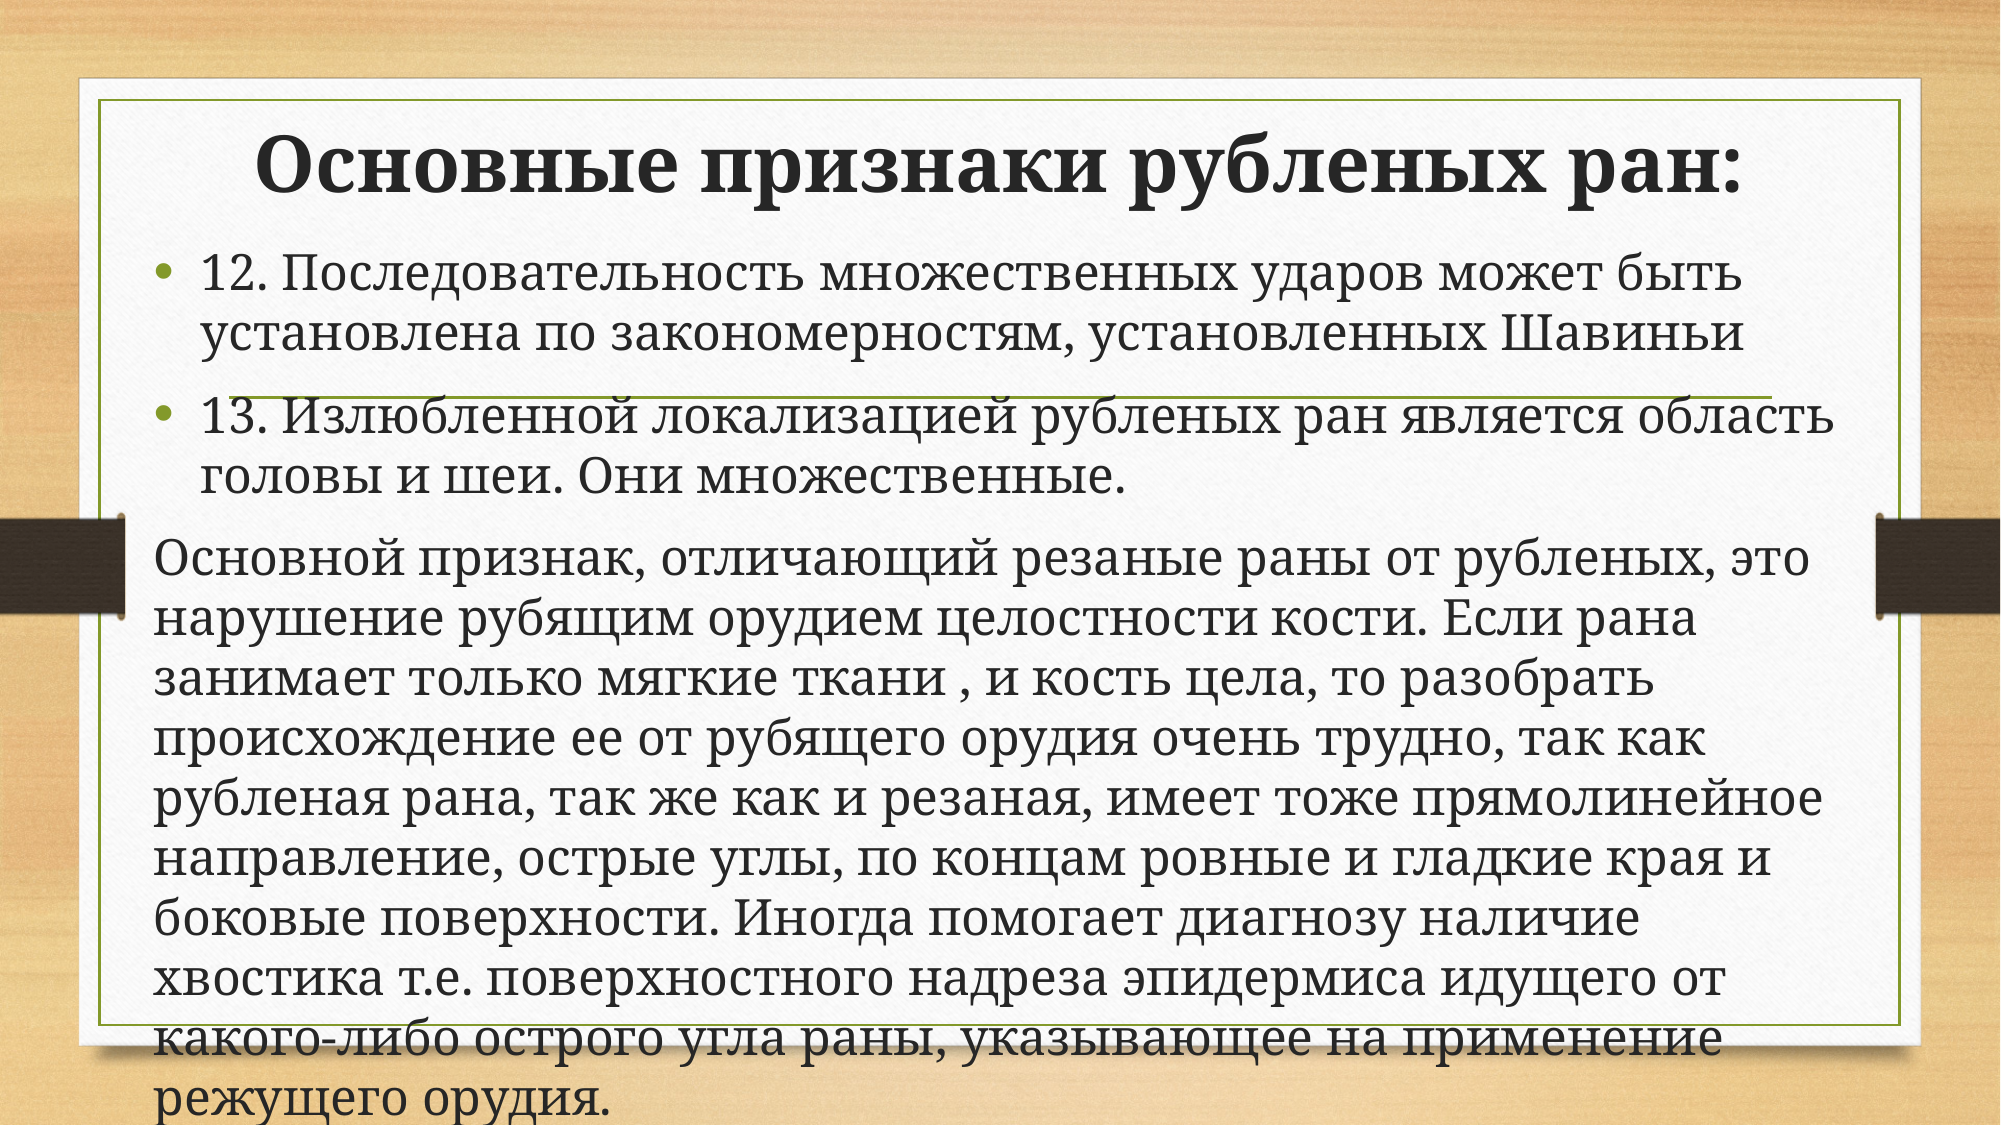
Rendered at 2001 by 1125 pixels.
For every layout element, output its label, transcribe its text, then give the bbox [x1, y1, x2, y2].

picture [0, 0, 2001, 1125]
list 12. Последовательность множественных ударов может быть установлена по закономерностям, установленных Шавиньи 13. Излюбленной локализацией рубленых ран является область головы и шеи. Они множественные. Основной признак, отличающий резаные раны от рубленых, это нарушение рубящим орудием целостности кости. Если рана занимает только мягкие ткани , и кость цела, то разобрать происхождение ее от рубящего орудия очень трудно, так как рубленая рана, так же как и резаная, имеет тоже прямолинейное направление, острые углы, по концам ровные и гладкие края и боковые поверхности. Иногда помогает диагнозу наличие хвостика т.е. поверхностного надреза эпидермиса идущего от какого-либо острого угла раны, указывающее на применение режущего орудия. [138, 233, 1860, 1020]
title Основные признаки рубленых ран: [212, 105, 1788, 217]
